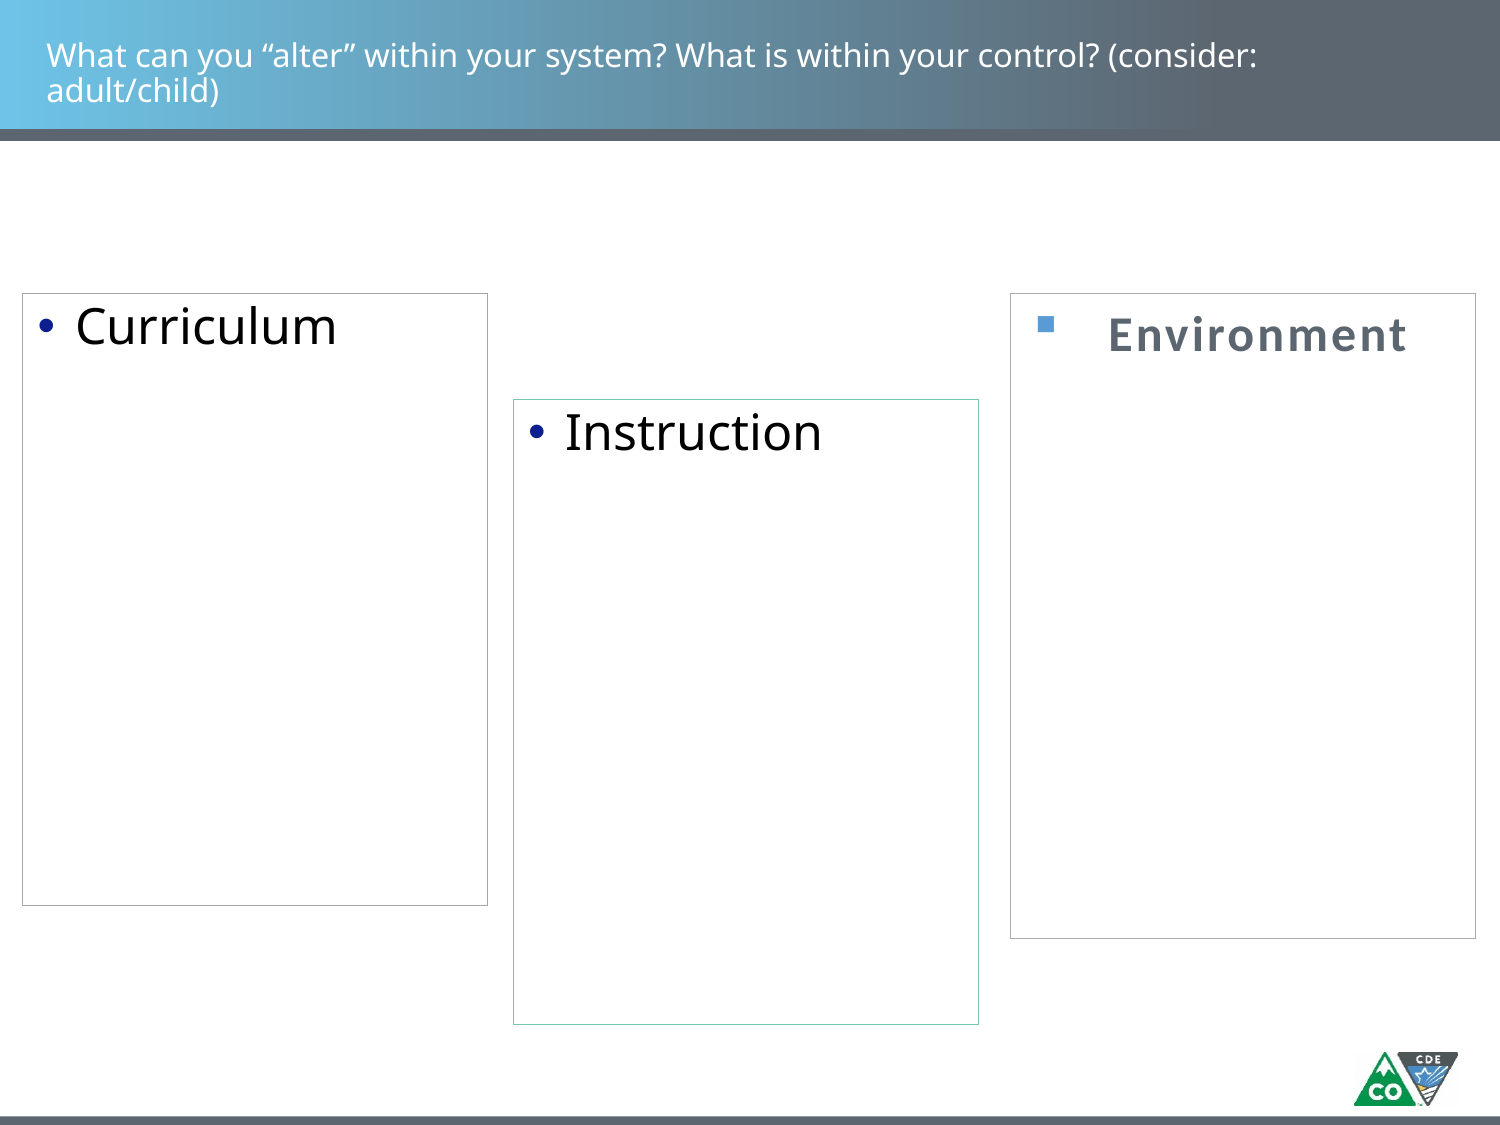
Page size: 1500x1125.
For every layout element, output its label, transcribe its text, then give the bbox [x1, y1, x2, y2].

picture [1354, 1052, 1458, 1106]
list Curriculum [22, 293, 488, 906]
title What can you “alter” within your system? What is within your control? (consider: adult/child) [31, 31, 1326, 117]
list Instruction [513, 399, 979, 1025]
text_box Environment [1010, 293, 1476, 939]
